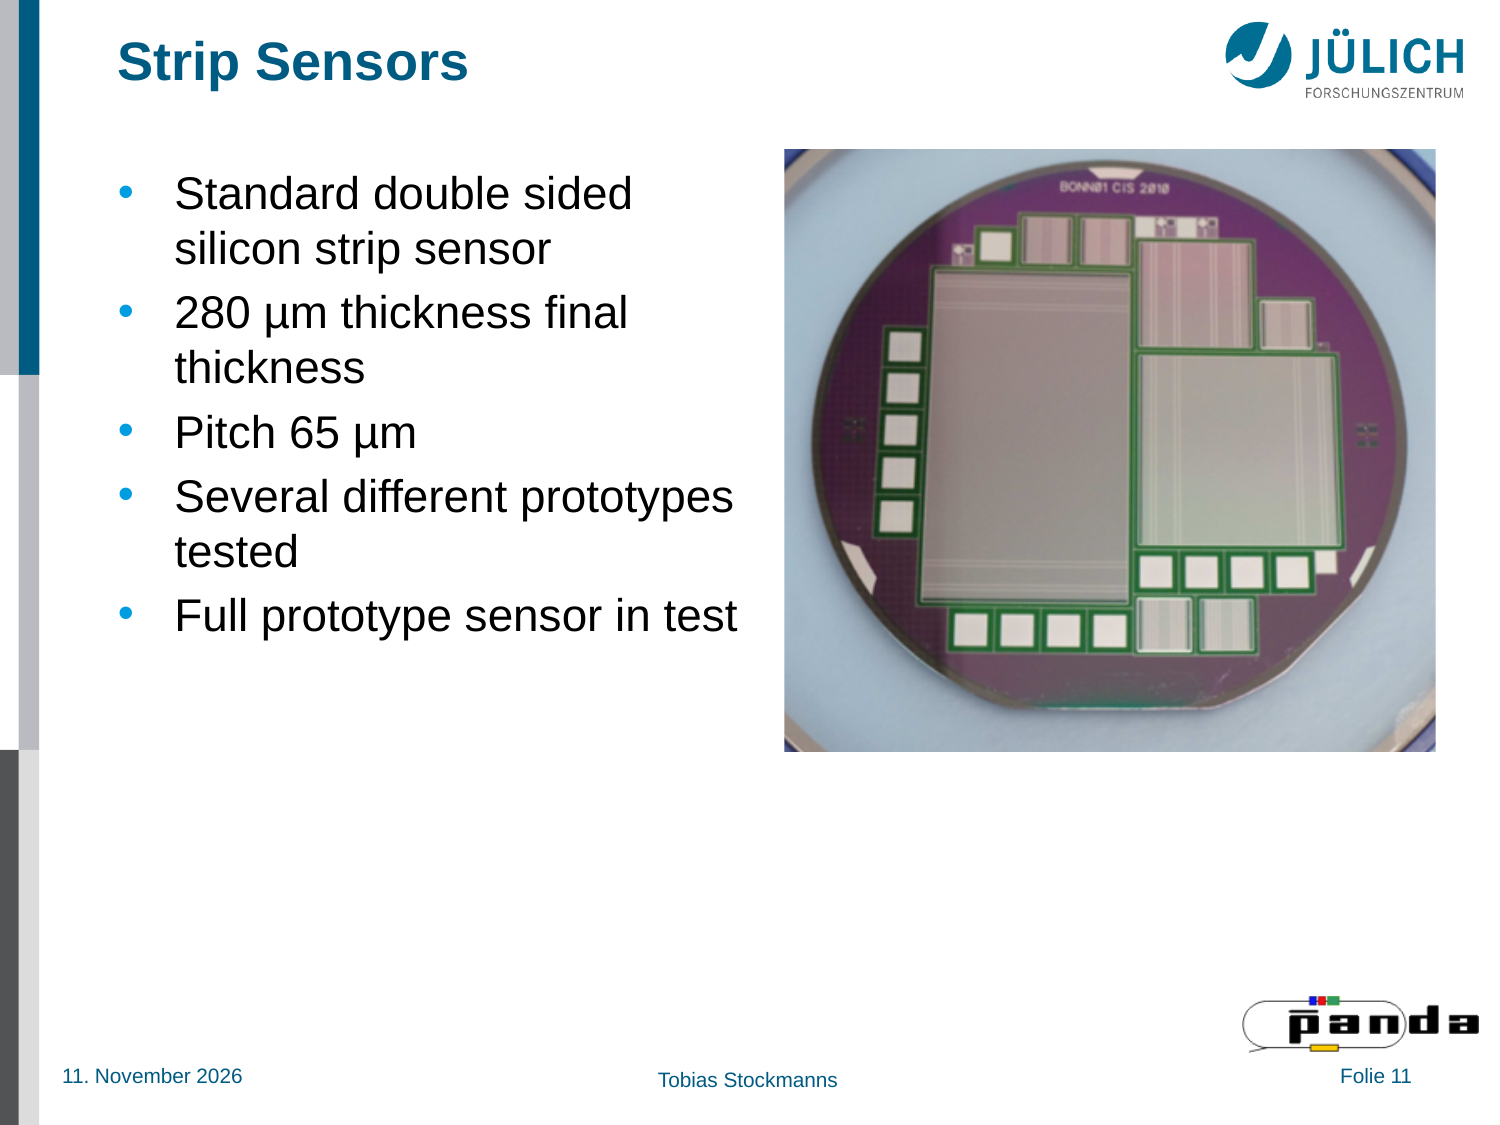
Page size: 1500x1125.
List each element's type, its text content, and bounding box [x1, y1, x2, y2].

list Standard double sided silicon strip sensor 280 µm thickness final thickness Pitch 65 µm Several different prototypes tested Full prototype sensor in test [117, 163, 739, 988]
picture [784, 148, 1436, 752]
picture [1242, 996, 1479, 1053]
title Strip Sensors [116, 11, 1208, 106]
picture [1224, 20, 1463, 98]
